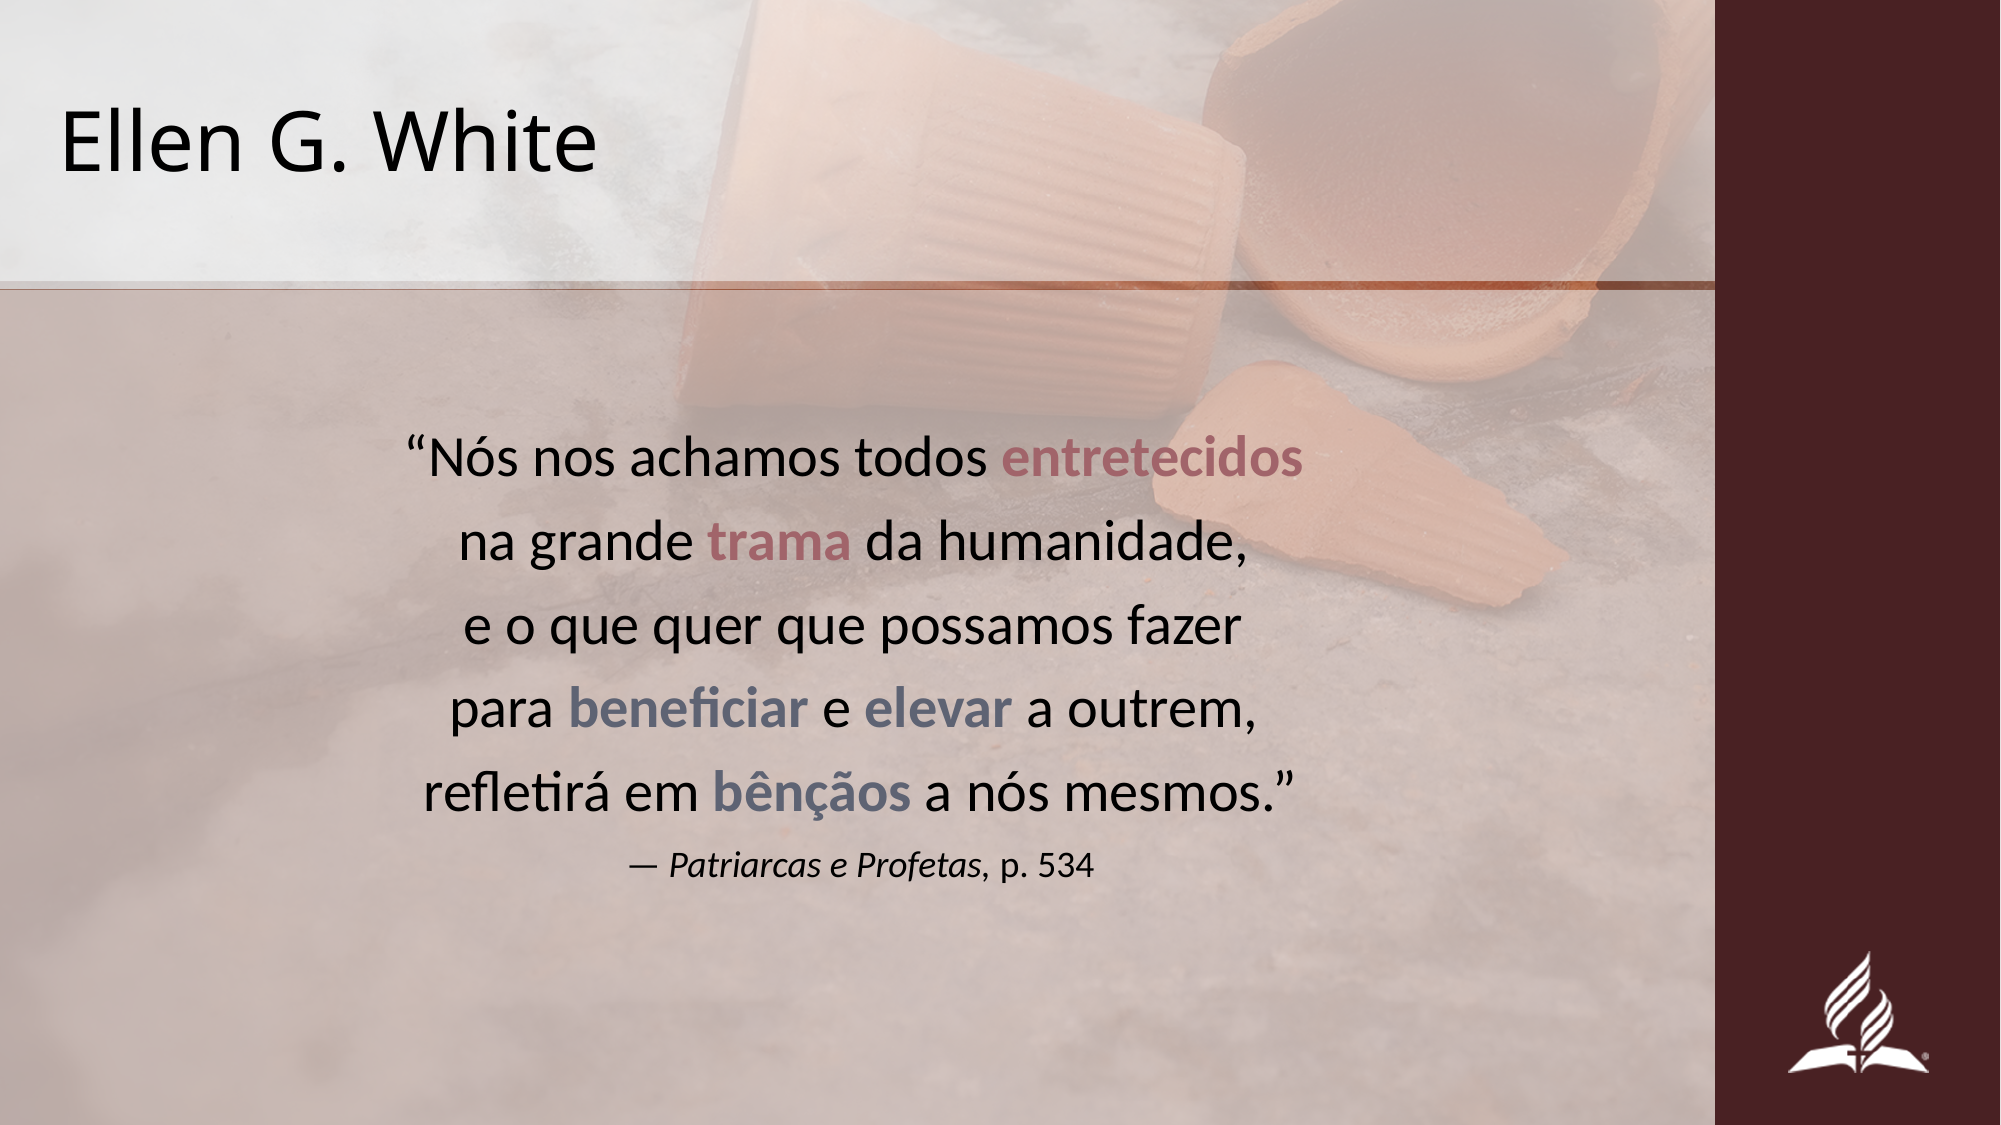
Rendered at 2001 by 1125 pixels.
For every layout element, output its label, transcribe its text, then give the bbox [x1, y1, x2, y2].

title Ellen G. White [43, 35, 1678, 254]
picture [0, 0, 2001, 1125]
list “Nós nos achamos todos entretecidos na grande trama da humanidade, e o que quer que possamos fazer para beneficiar e elevar a outrem, refletirá em bênçãos a nós mesmos.” — Patriarcas e Profetas, p. 534 [43, 328, 1678, 1043]
